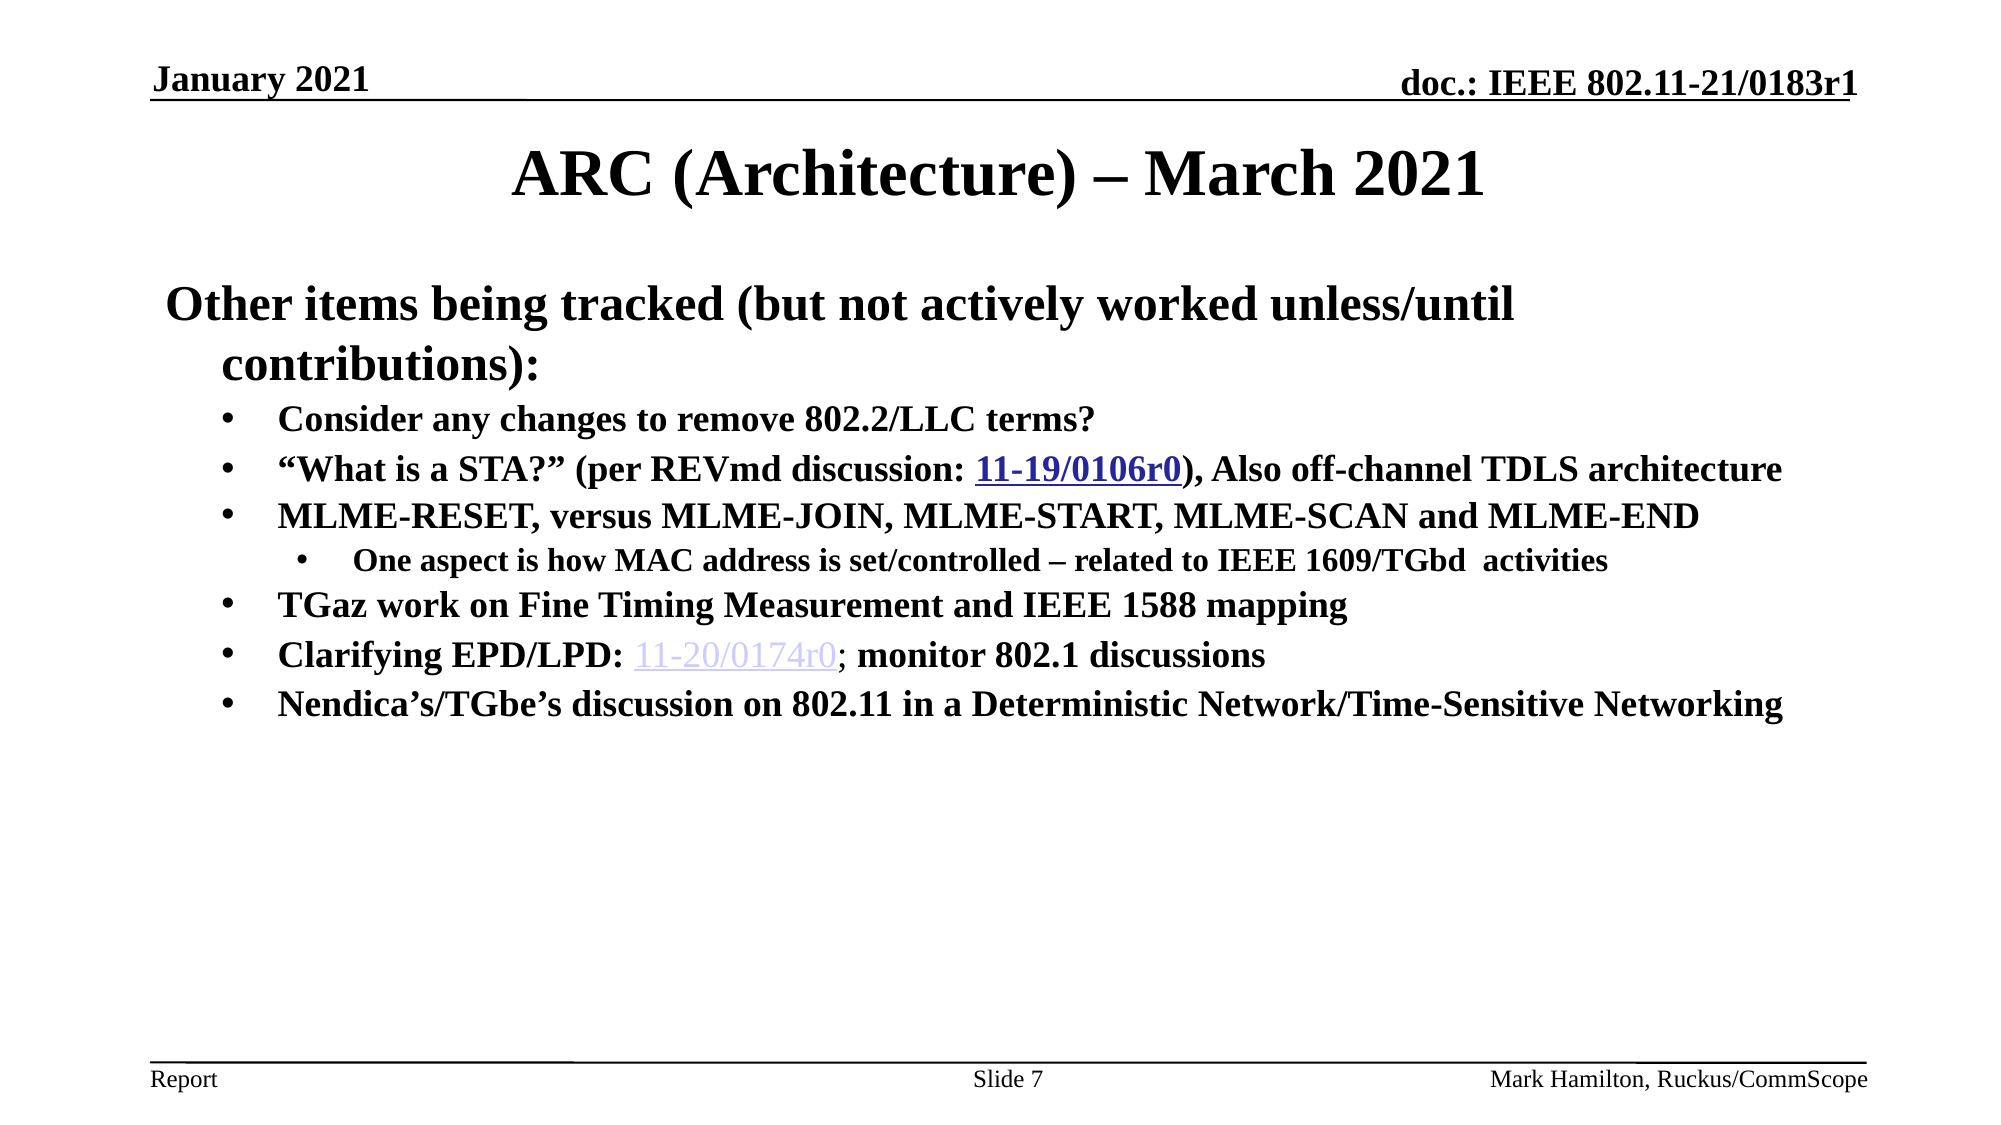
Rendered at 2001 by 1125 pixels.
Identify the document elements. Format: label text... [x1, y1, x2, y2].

footer Mark Hamilton, Ruckus/CommScope [1171, 1061, 1869, 1093]
title ARC (Architecture) – March 2021 [149, 112, 1850, 226]
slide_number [152, 54, 563, 100]
slide_number Slide 7 [950, 1061, 1067, 1123]
list Other items being tracked (but not actively worked unless/until contributions): Consider any changes to remove 802.2/LLC terms? “What is a STA?” (per REVmd discussion: 11-19/0106r0), Also off-channel TDLS architecture MLME-RESET, versus MLME-JOIN, MLME-START, MLME-SCAN and MLME-END One aspect is how MAC address is set/controlled – related to IEEE 1609/TGbd activities TGaz work on Fine Timing Measurement and IEEE 1588 mapping Clarifying EPD/LPD: 11-20/0174r0; monitor 802.1 discussions Nendica’s/TGbe’s discussion on 802.11 in a Deterministic Network/Time-Sensitive Networking [149, 262, 1850, 1071]
